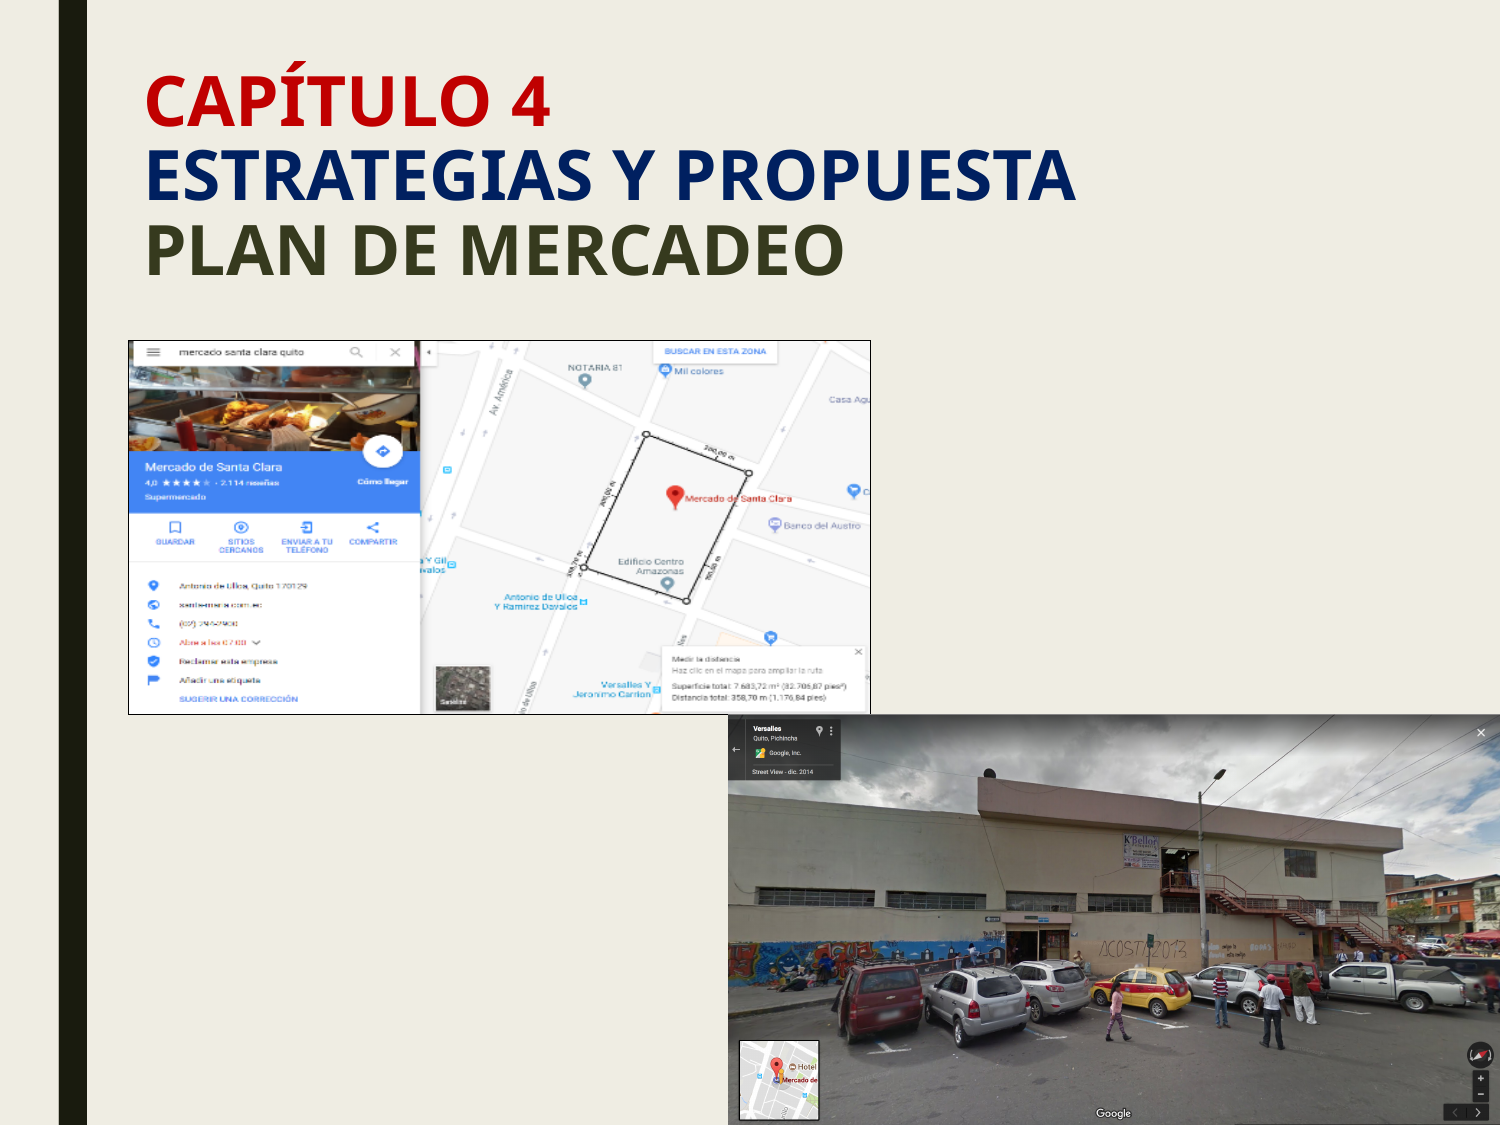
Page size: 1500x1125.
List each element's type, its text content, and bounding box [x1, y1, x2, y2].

picture [128, 340, 1500, 1125]
title CAPÍTULO 4 ESTRATEGIAS Y PROPUESTA PLAN DE MERCADEO [128, 59, 1310, 304]
